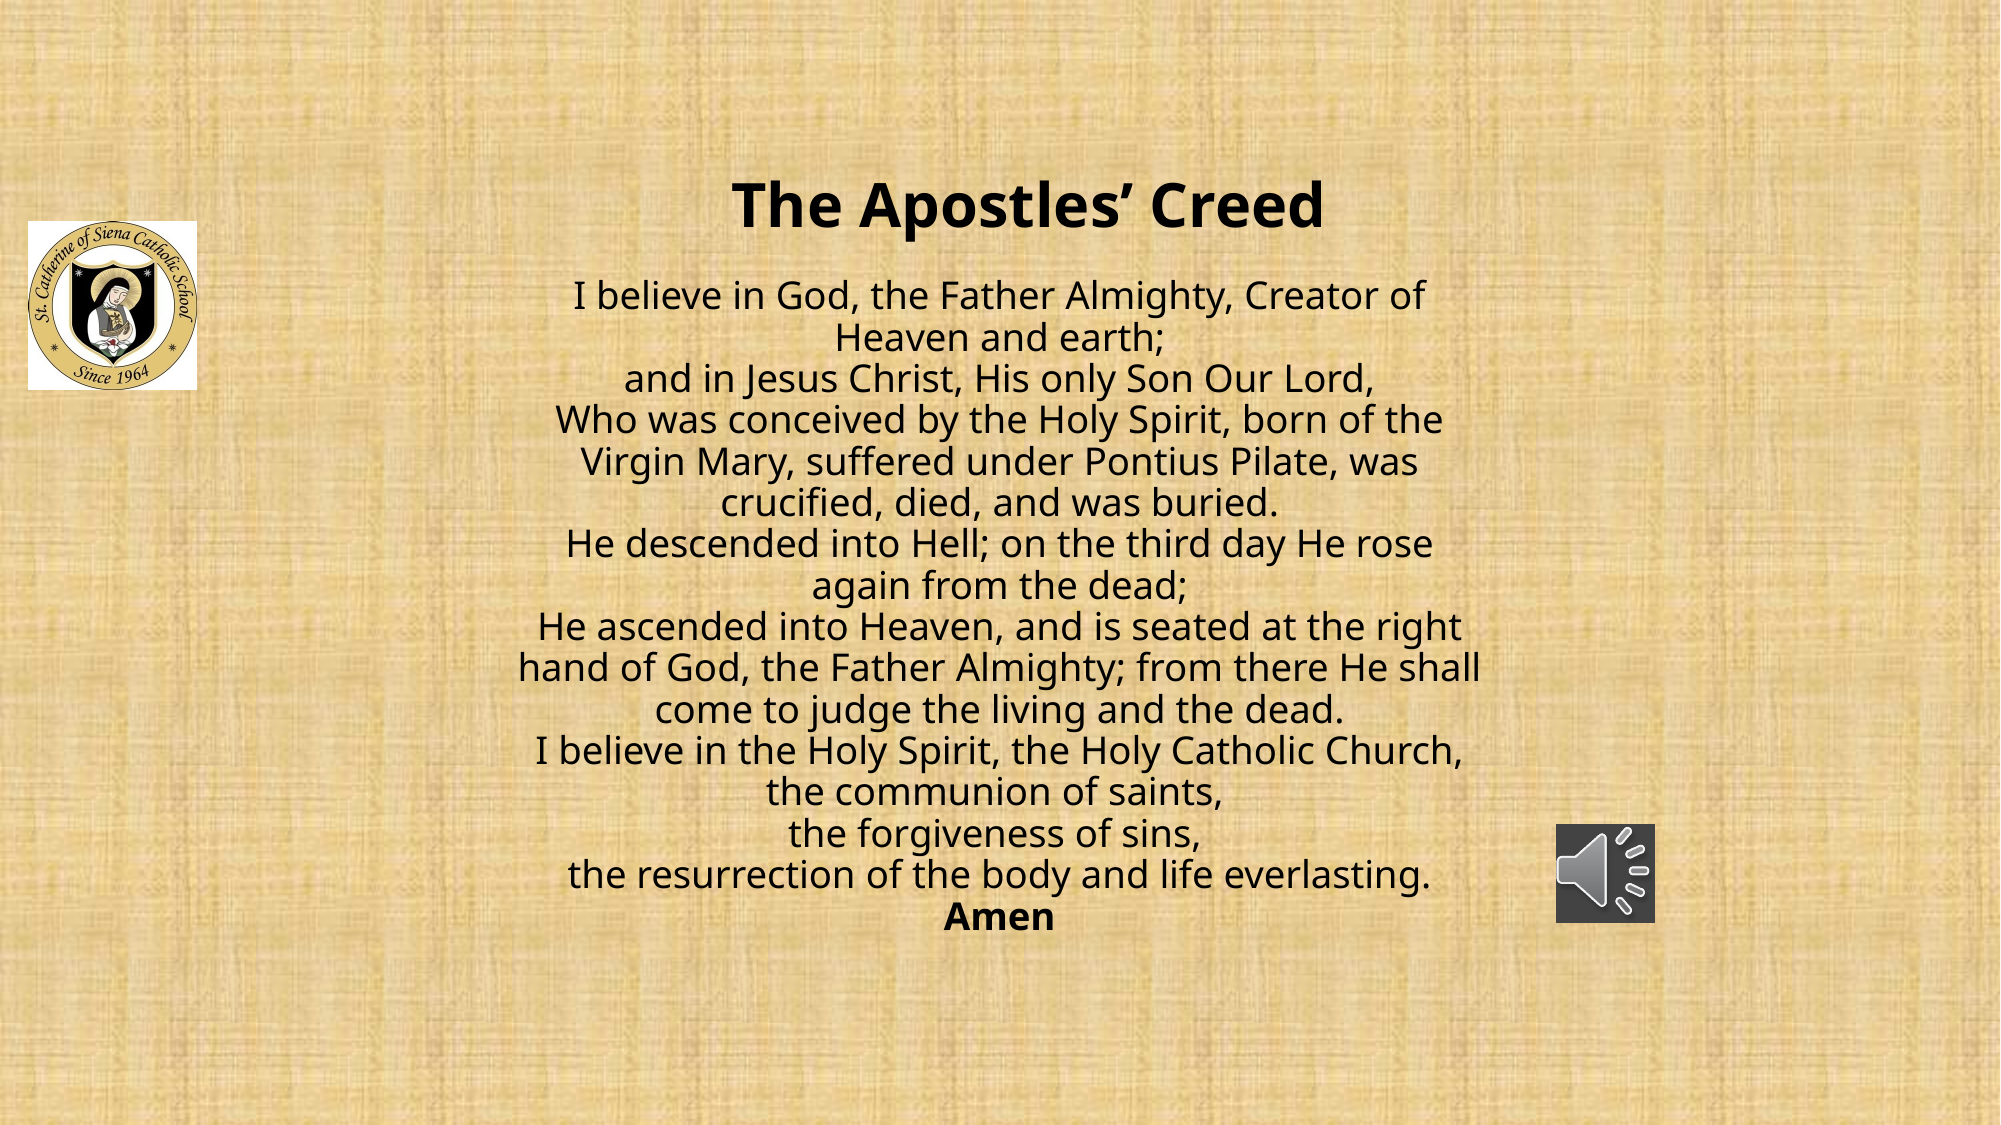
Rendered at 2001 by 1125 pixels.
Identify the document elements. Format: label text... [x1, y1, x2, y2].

picture [0, 0, 2001, 1125]
text_box I believe in God, the Father Almighty, Creator of Heaven and earth; and in Jesus Christ, His only Son Our Lord, Who was conceived by the Holy Spirit, born of the Virgin Mary, suffered under Pontius Pilate, was crucified, died, and was buried. He descended into Hell; on the third day He rose again from the dead; He ascended into Heaven, and is seated at the right hand of God, the Father Almighty; from there He shall come to judge the living and the dead. I believe in the Holy Spirit, the Holy Catholic Church, the communion of saints, the forgiveness of sins, the resurrection of the body and life everlasting. Amen [498, 172, 1502, 1071]
title The Apostles’ Creed [196, 98, 1863, 424]
